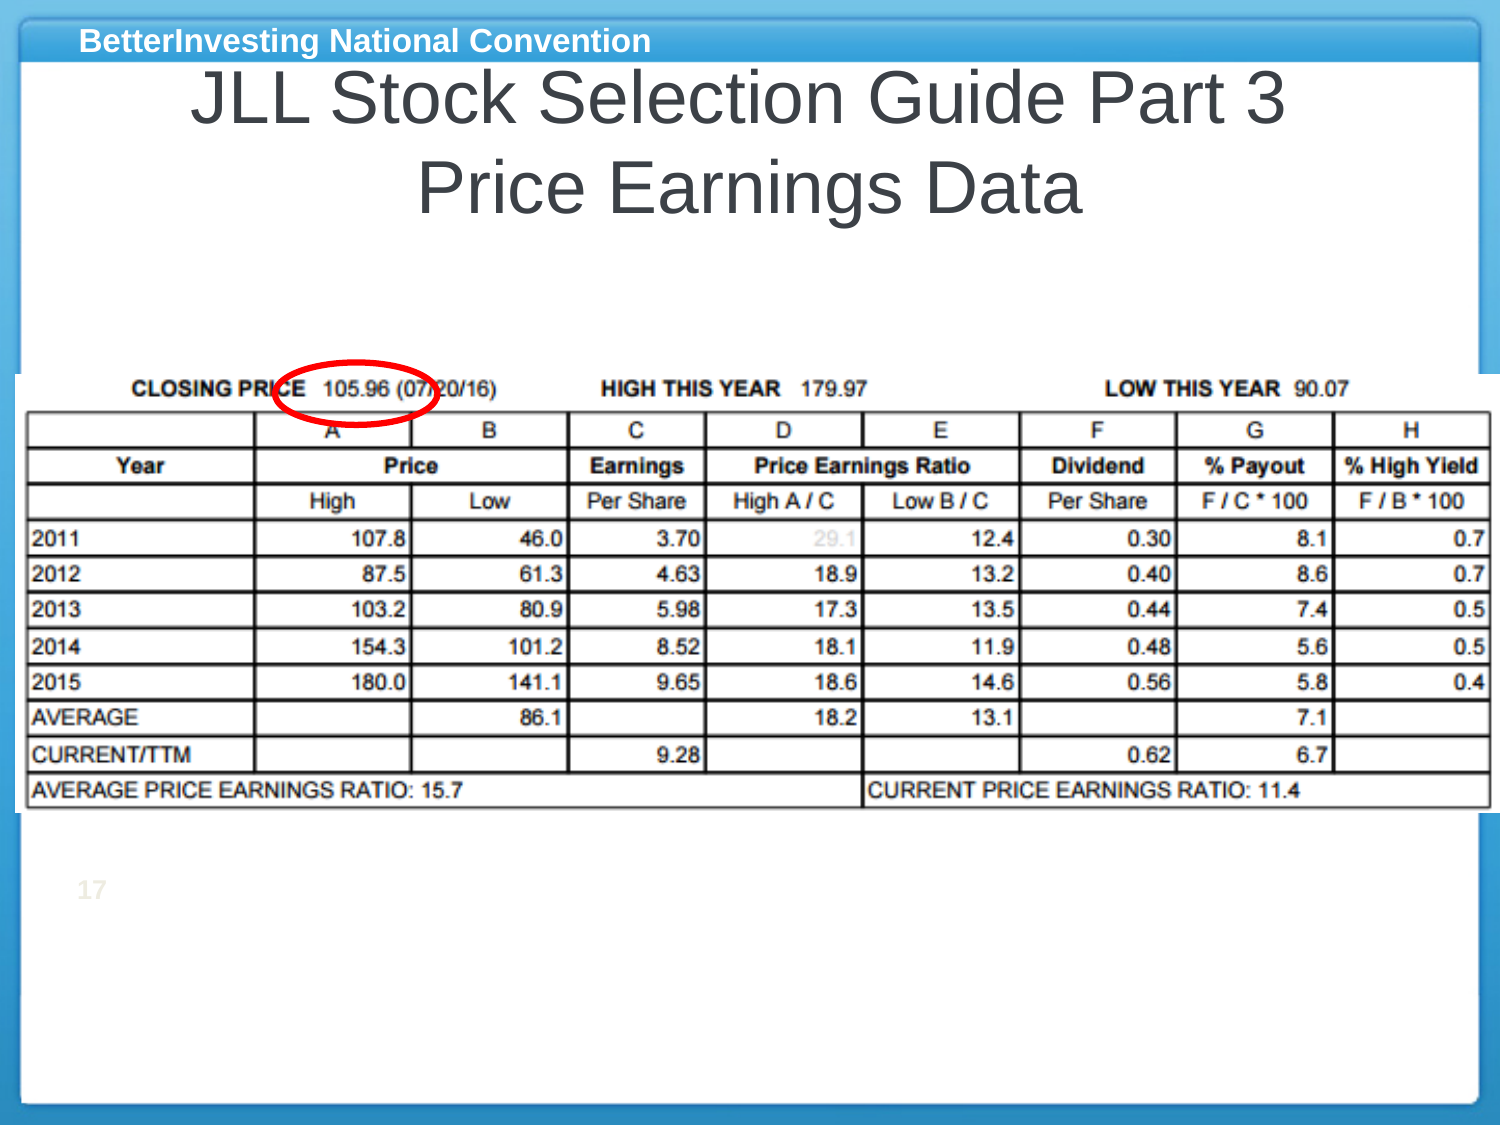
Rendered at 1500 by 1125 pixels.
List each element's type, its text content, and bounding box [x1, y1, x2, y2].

picture [0, 0, 1500, 1125]
title JLL Stock Selection Guide Part 3 Price Earnings Data [75, 45, 1425, 233]
text_box [295, 362, 418, 373]
text_box 17 [62, 864, 125, 912]
